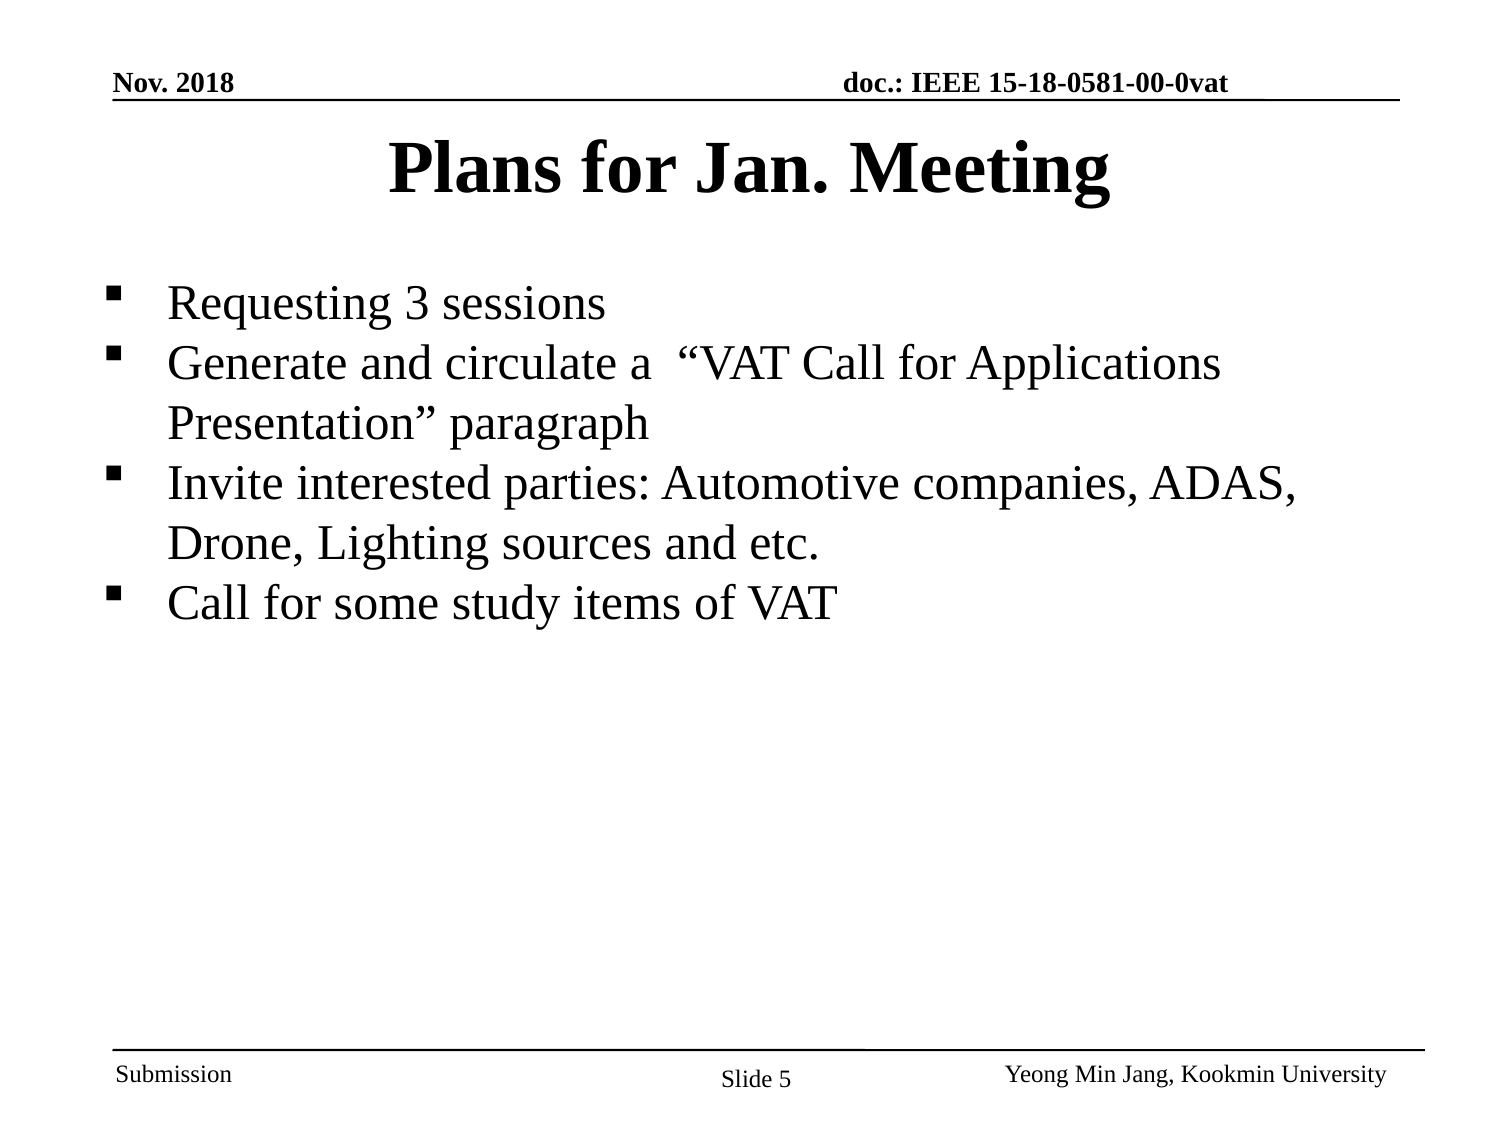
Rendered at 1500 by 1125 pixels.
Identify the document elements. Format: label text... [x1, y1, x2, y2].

text_box Requesting 3 sessions Generate and circulate a “VAT Call for Applications Presentation” paragraph Invite interested parties: Automotive companies, ADAS, Drone, Lighting sources and etc. Call for some study items of VAT [87, 262, 1450, 698]
slide_number Slide 5 [712, 1061, 800, 1093]
title Plans for Jan. Meeting [112, 99, 1388, 226]
